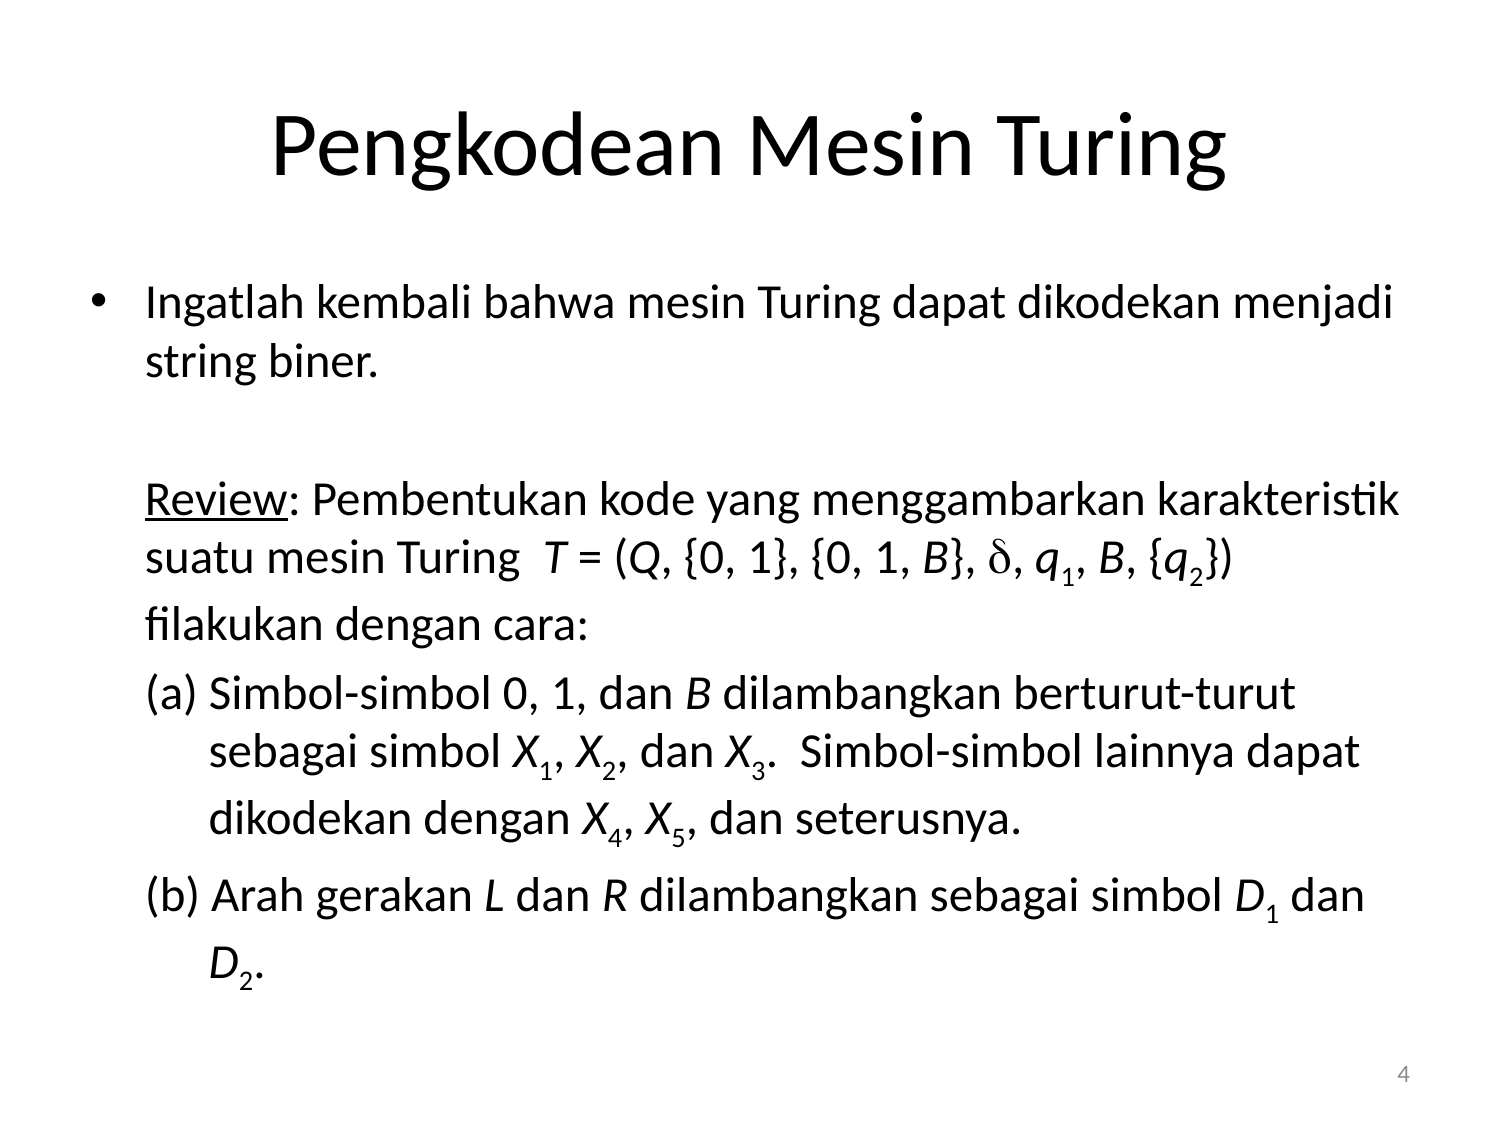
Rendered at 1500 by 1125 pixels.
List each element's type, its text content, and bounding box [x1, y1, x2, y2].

title Pengkodean Mesin Turing [75, 45, 1425, 233]
list Ingatlah kembali bahwa mesin Turing dapat dikodekan menjadi string biner. Review: Pembentukan kode yang menggambarkan karakteristik suatu mesin Turing T = (Q, {0, 1}, {0, 1, B}, , q1, B, {q2}) filakukan dengan cara: (a) Simbol-simbol 0, 1, dan B dilambangkan berturut-turut sebagai simbol X1, X2, dan X3. Simbol-simbol lainnya dapat dikodekan dengan X4, X5, dan seterusnya. (b) Arah gerakan L dan R dilambangkan sebagai simbol D1 dan D2. [75, 262, 1425, 1005]
slide_number 4 [1074, 1042, 1425, 1103]
